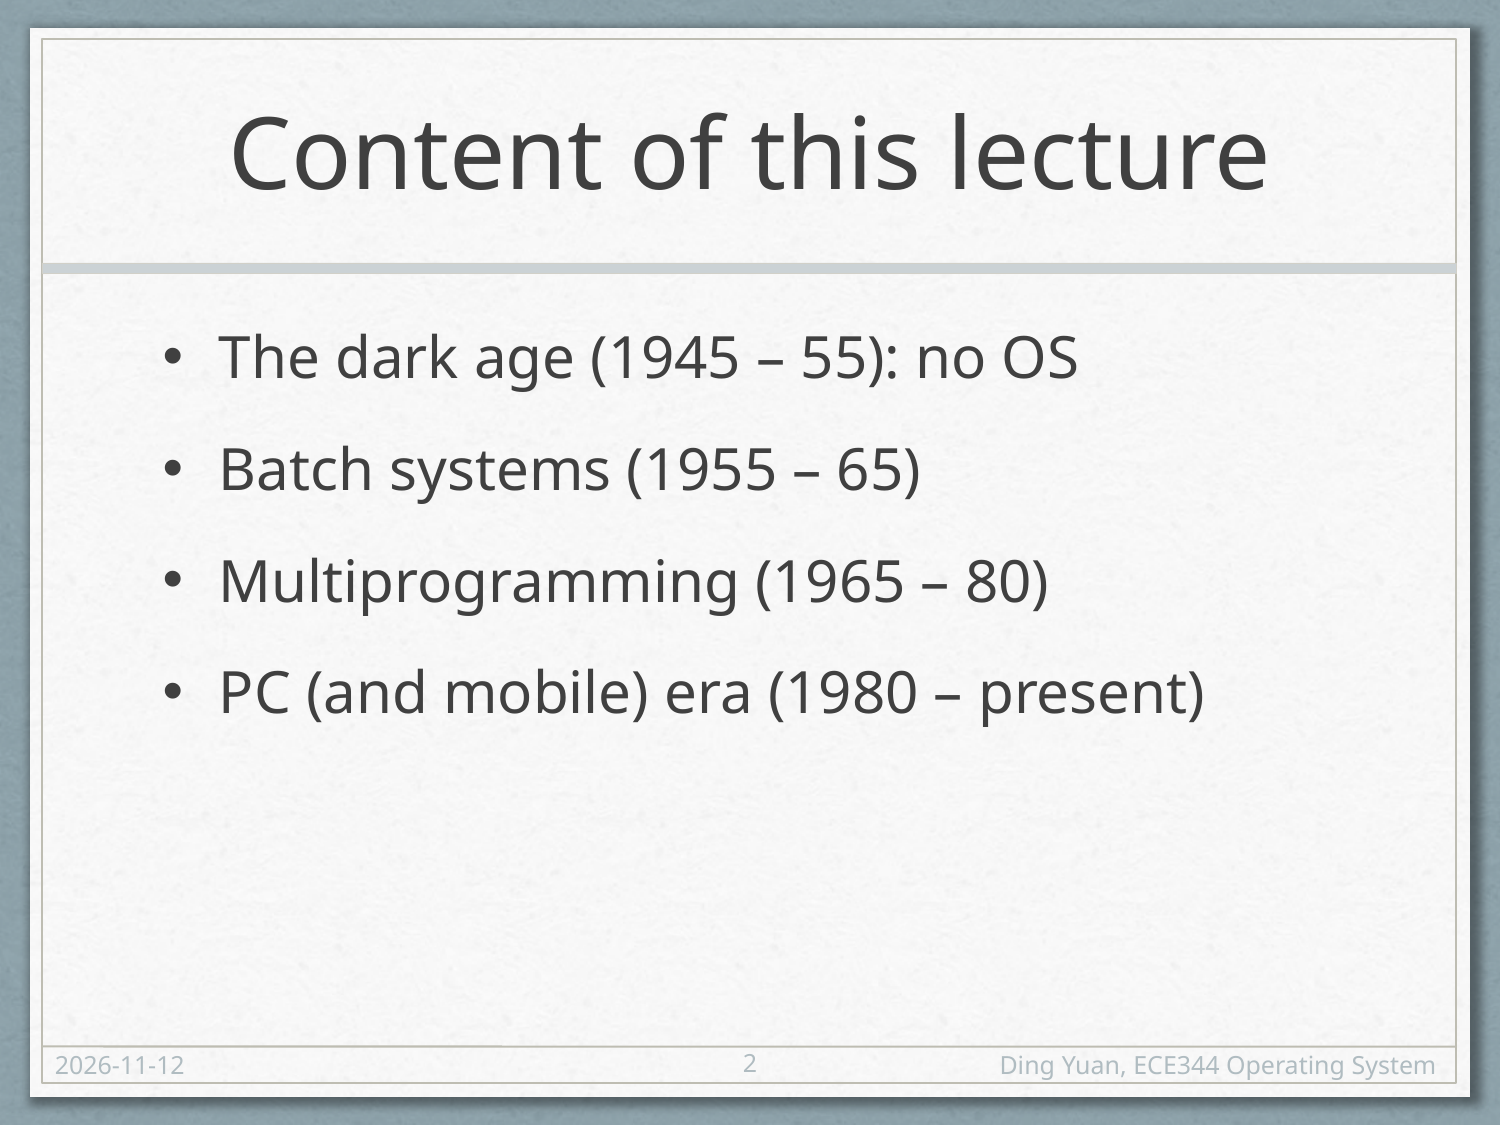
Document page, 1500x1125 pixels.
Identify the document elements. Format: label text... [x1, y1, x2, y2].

footer Ding Yuan, ECE344 Operating System [977, 1045, 1453, 1088]
picture [30, 28, 1470, 1097]
title Content of this lecture [147, 40, 1353, 260]
list The dark age (1945 – 55): no OS Batch systems (1955 – 65) Multiprogramming (1965 – 80) PC (and mobile) era (1980 – present) [147, 312, 1353, 958]
slide_number 2 [687, 1042, 813, 1088]
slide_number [39, 1045, 390, 1088]
